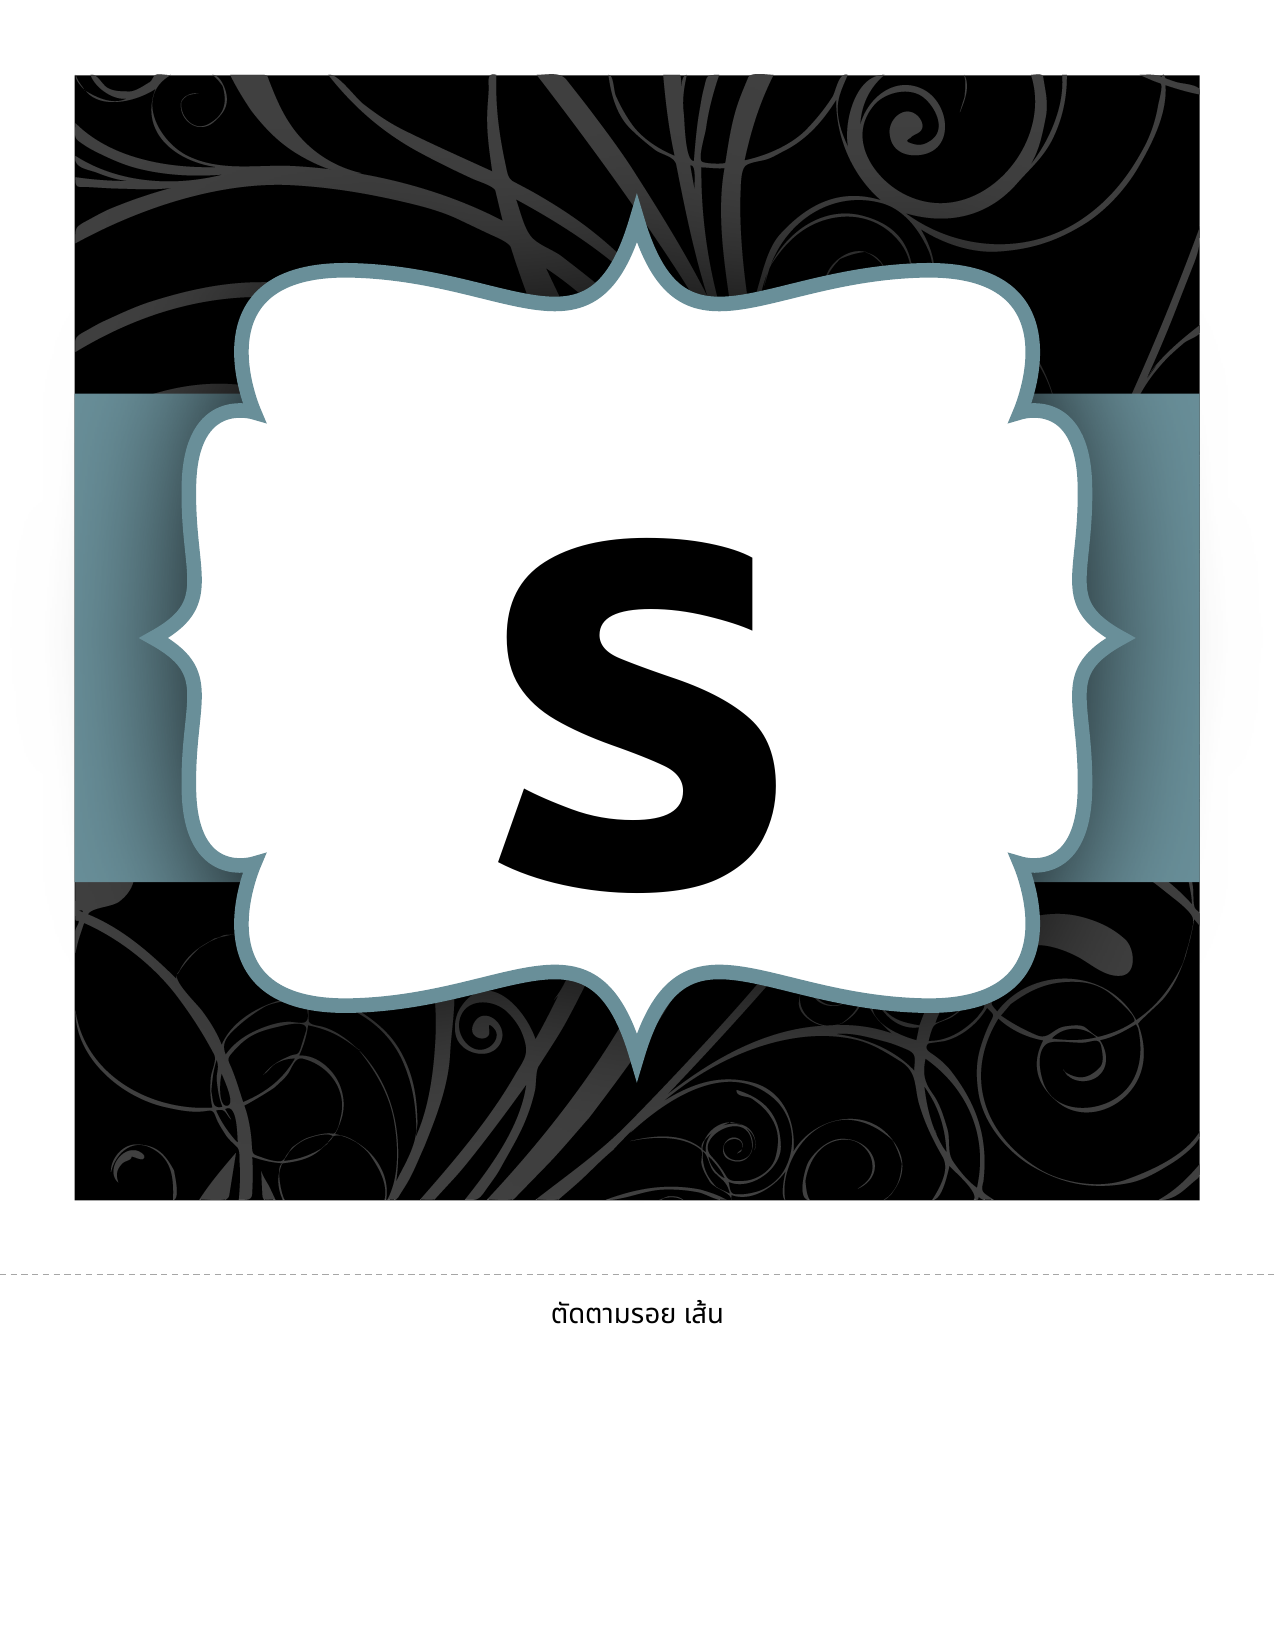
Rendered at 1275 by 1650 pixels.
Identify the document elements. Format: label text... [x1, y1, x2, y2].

picture [75, 883, 1200, 1200]
title ร [159, 181, 1116, 1095]
picture [75, 74, 1200, 393]
